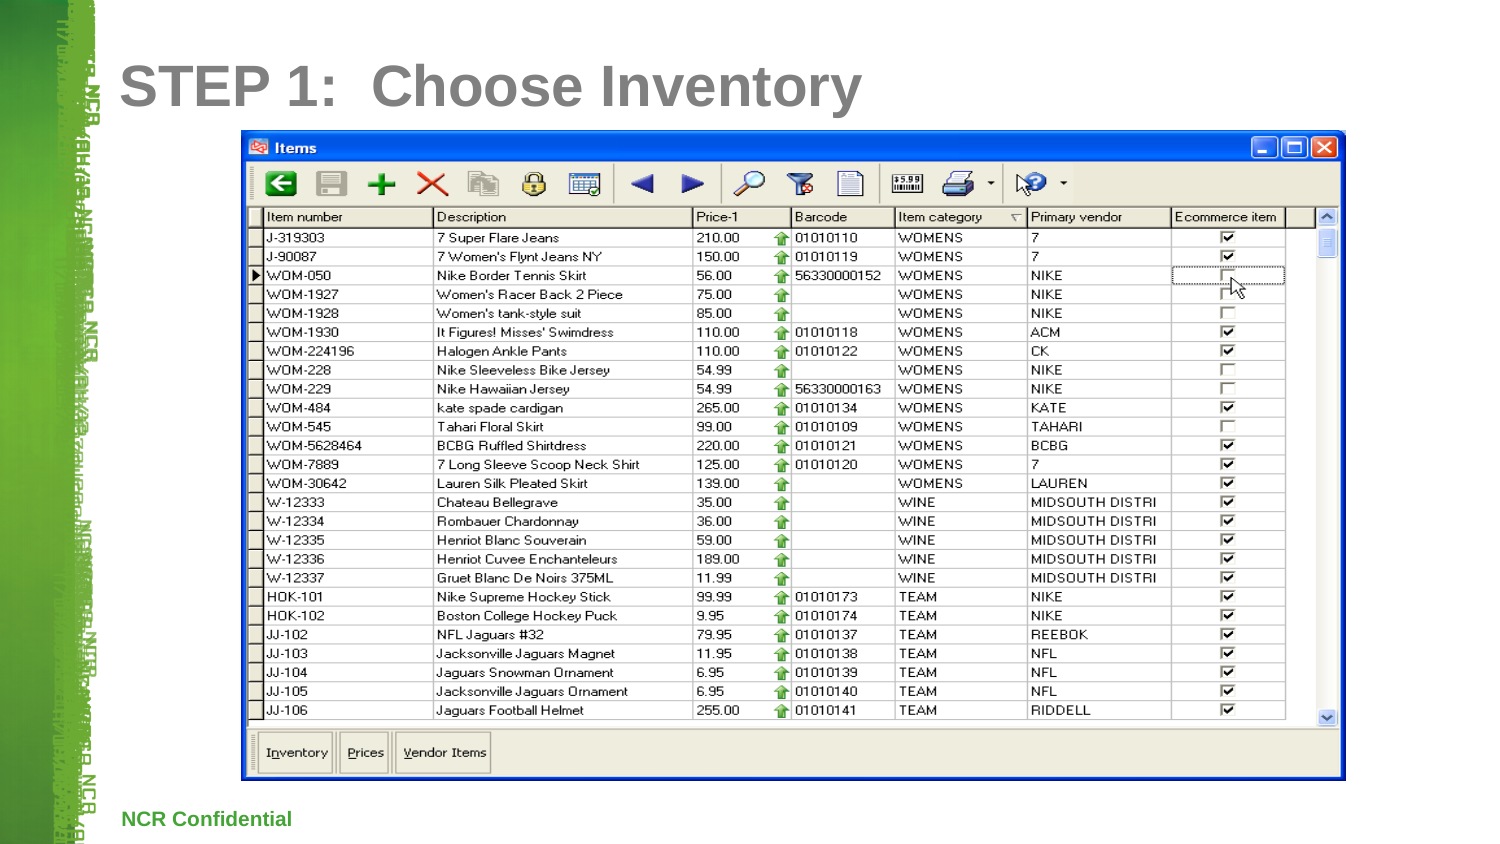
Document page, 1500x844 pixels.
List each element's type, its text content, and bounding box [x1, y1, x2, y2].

picture [0, 0, 100, 844]
title STEP 1: Choose Inventory [104, 33, 1455, 133]
picture [240, 129, 1346, 781]
